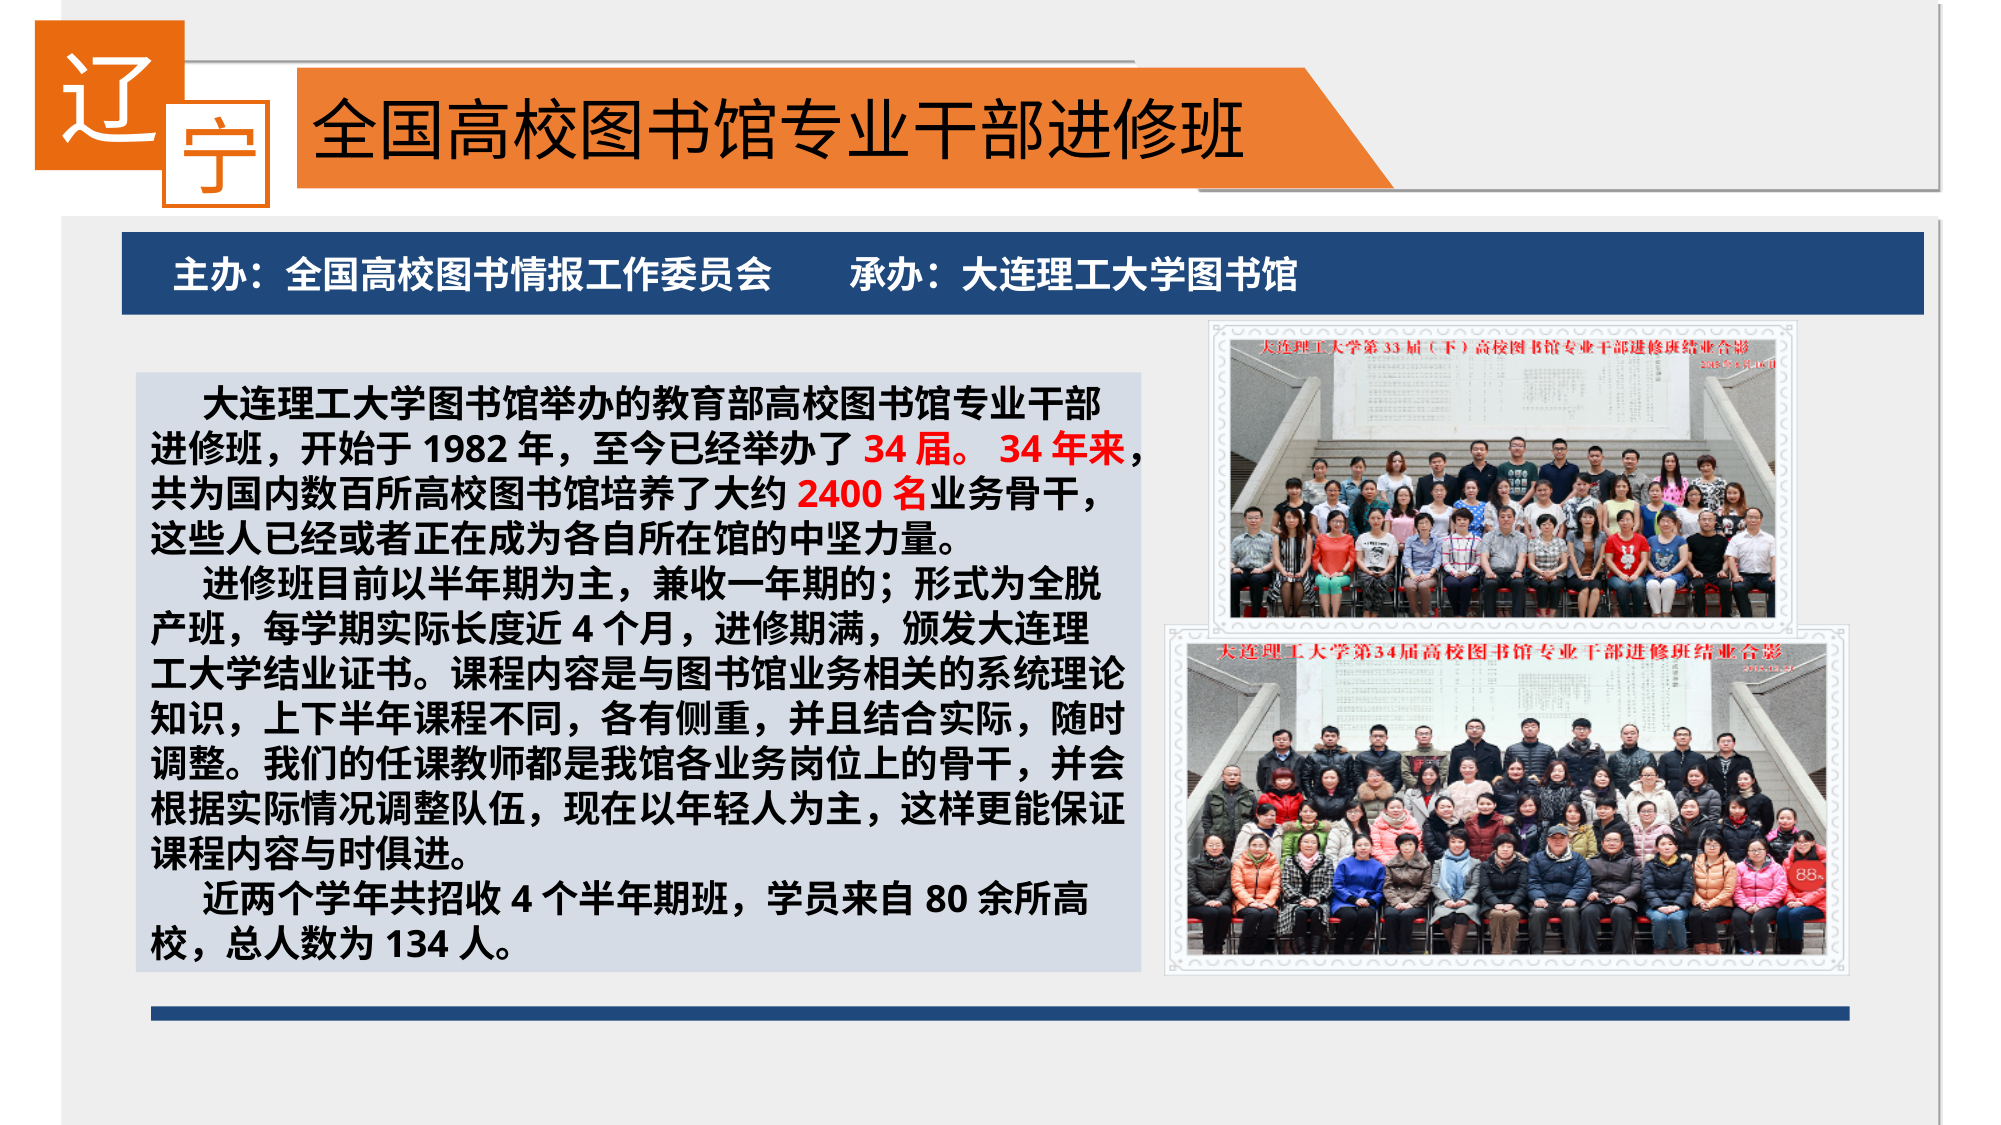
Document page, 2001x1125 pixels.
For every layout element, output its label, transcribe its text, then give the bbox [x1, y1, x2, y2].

text_box [61, 0, 1939, 190]
text_box 辽 [34, 20, 185, 171]
text_box [150, 1005, 1851, 1022]
text_box [121, 231, 1925, 316]
text_box [61, 216, 1939, 1125]
text_box 主办：全国高校图书情报工作委员会 承办：大连理工大学图书馆 [158, 243, 1315, 304]
text_box 全国高校图书馆专业干部进修班 [297, 67, 1395, 189]
picture [1164, 320, 1850, 976]
text_box 宁 [163, 102, 268, 206]
text_box 大连理工大学图书馆举办的教育部高校图书馆专业干部进修班，开始于1982年，至今已经举办了34届。34年来，共为国内数百所高校图书馆培养了大约2400名业务骨干，这些人已经或者正在成为各自所在馆的中坚力量。 进修班目前以半年期为主，兼收一年期的；形式为全脱产班，每学期实际长度近4个月，进修期满，颁发大连理工大学结业证书。课程内容是与图书馆业务相关的系统理论知识，上下半年课程不同，各有侧重，并且结合实际，随时调整。我们的任课教师都是我馆各业务岗位上的骨干，并会根据实际情况调整队伍，现在以年轻人为主，这样更能保证课程内容与时俱进。 近两个学年共招收4个半年期班，学员来自80余所高校，总人数为134人。 [135, 372, 1142, 973]
